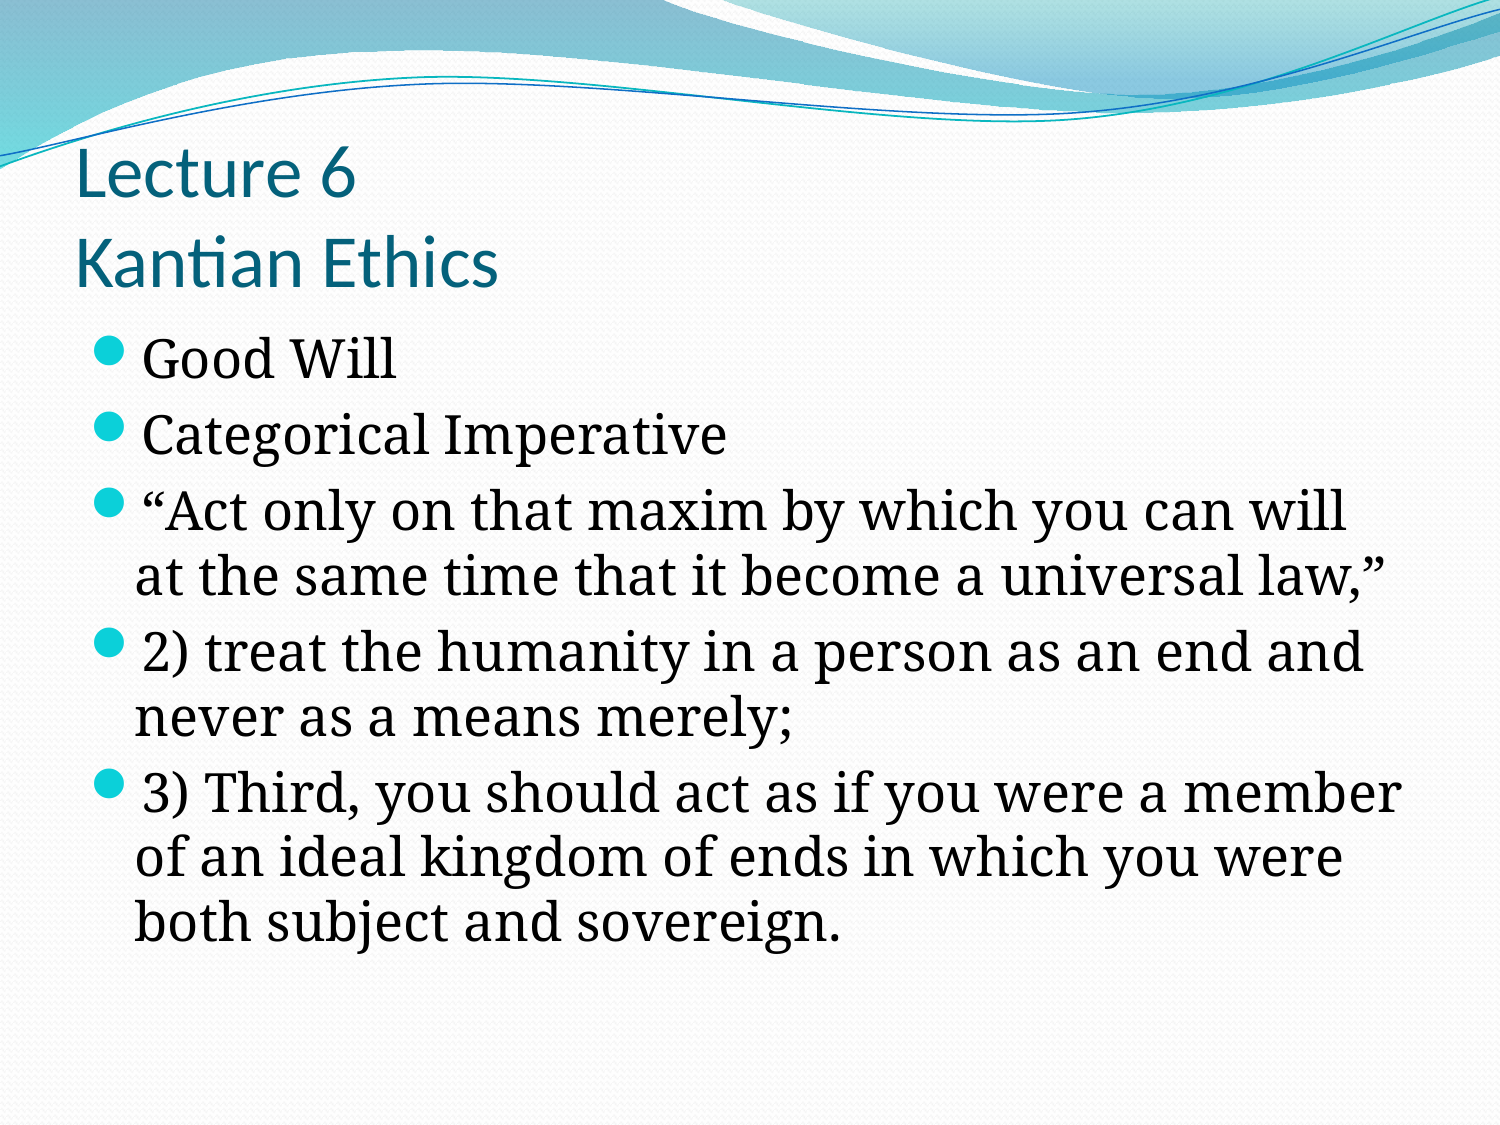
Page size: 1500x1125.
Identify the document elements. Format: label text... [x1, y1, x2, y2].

title Lecture 6 Kantian Ethics [75, 115, 1425, 303]
list Good Will Categorical Imperative “Act only on that maxim by which you can will at the same time that it become a universal law,” 2) treat the humanity in a person as an end and never as a means merely; 3) Third, you should act as if you were a member of an ideal kingdom of ends in which you were both subject and sovereign. [75, 317, 1425, 1038]
